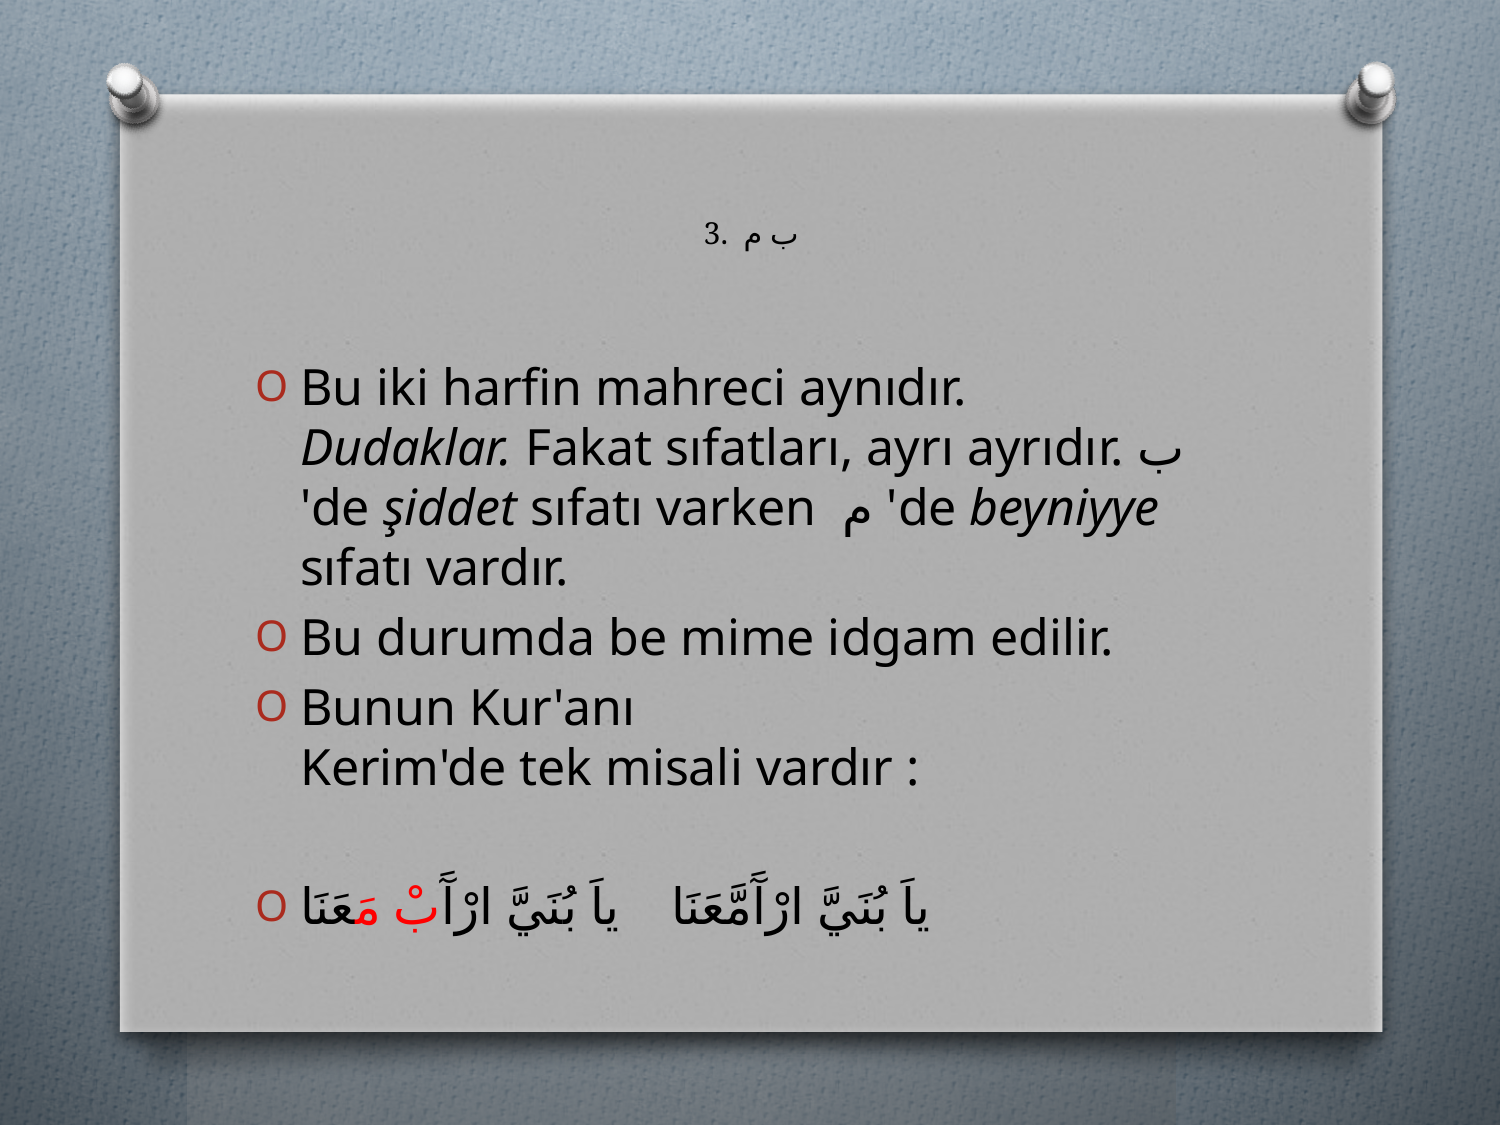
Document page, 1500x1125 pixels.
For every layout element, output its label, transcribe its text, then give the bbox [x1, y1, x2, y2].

picture [75, 29, 198, 153]
list Bu iki harfin mahreci aynıdır. Dudaklar. Fakat sıfatları, ayrı ayrıdır. ب 'de şiddet sıfatı varken م 'de beyniyye sıfatı vardır. Bu durumda be mime idgam edilir. Bunun Kur'anı Kerim'de tek misali vardır : ياَ بُنَيَّ ارْآَمَّعَنَا ياَ بُنَيَّ ارْآَبْ مَعَنَا [240, 347, 1257, 939]
title 3. ب م [179, 134, 1323, 332]
picture [1317, 35, 1439, 156]
